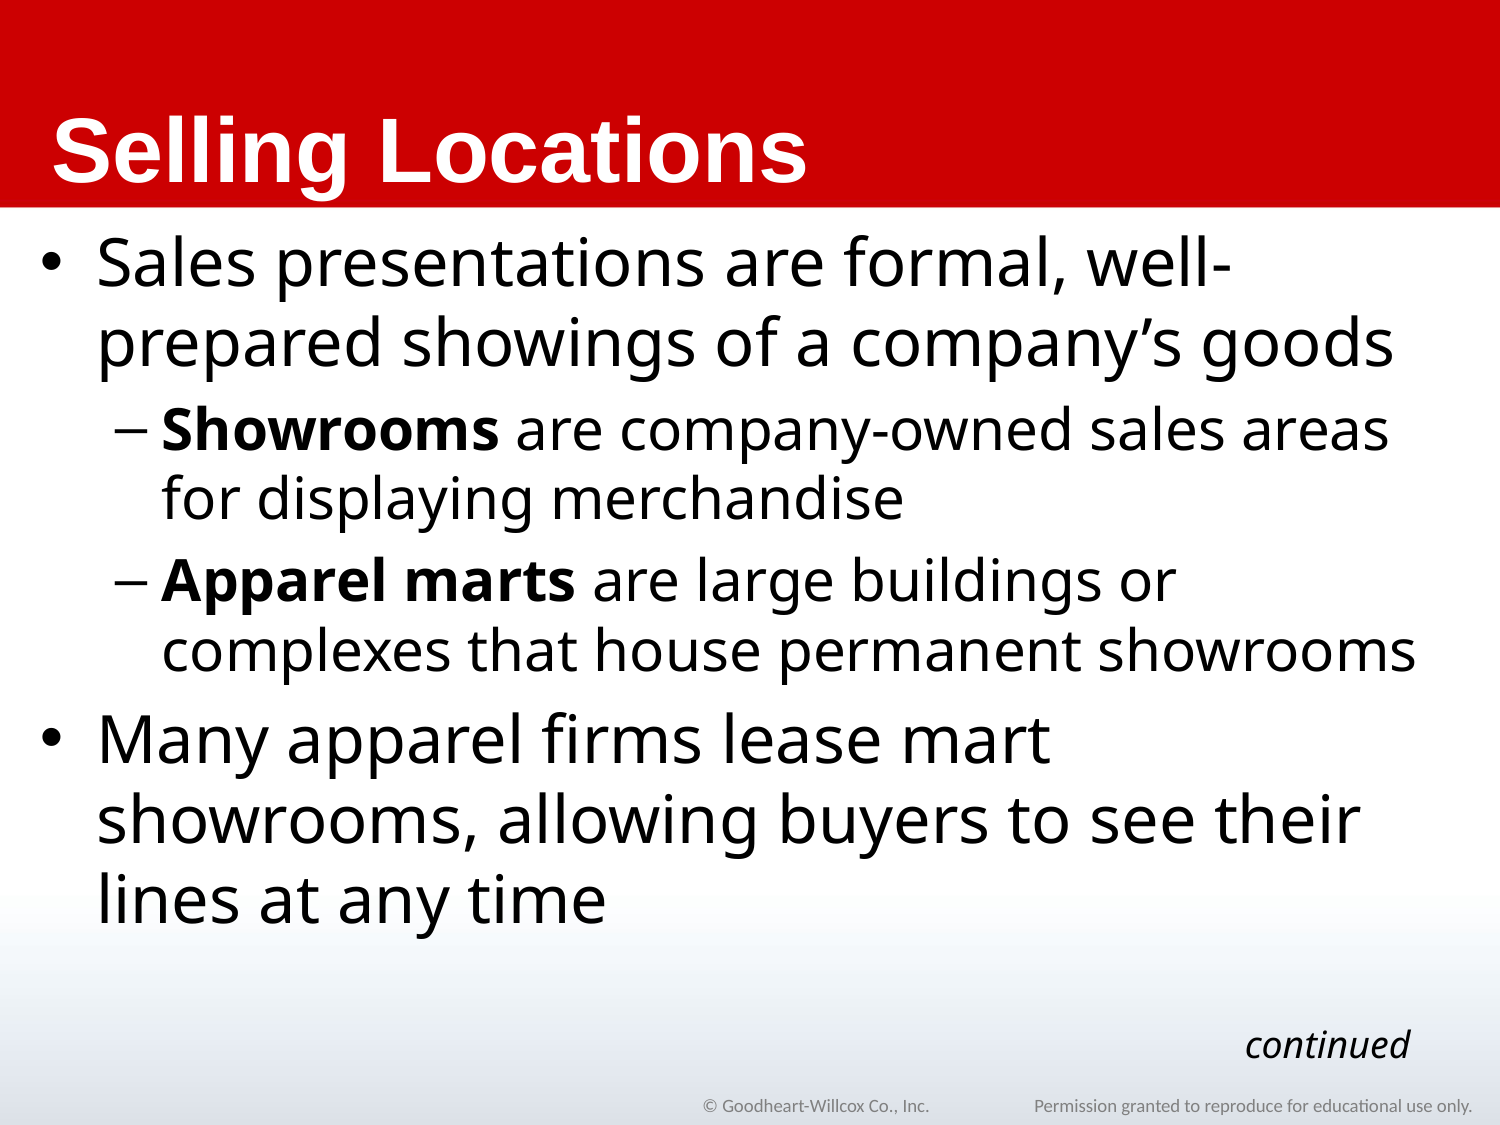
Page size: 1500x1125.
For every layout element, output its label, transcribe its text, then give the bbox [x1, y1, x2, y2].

list Sales presentations are formal, well-prepared showings of a company’s goods Showrooms are company-owned sales areas for displaying merchandise Apparel marts are large buildings or complexes that house permanent showrooms Many apparel firms lease mart showrooms, allowing buyers to see their lines at any time [24, 212, 1457, 1075]
title Selling Locations [36, 25, 1456, 209]
picture [0, 0, 1500, 1125]
text_box continued [1230, 1013, 1426, 1074]
